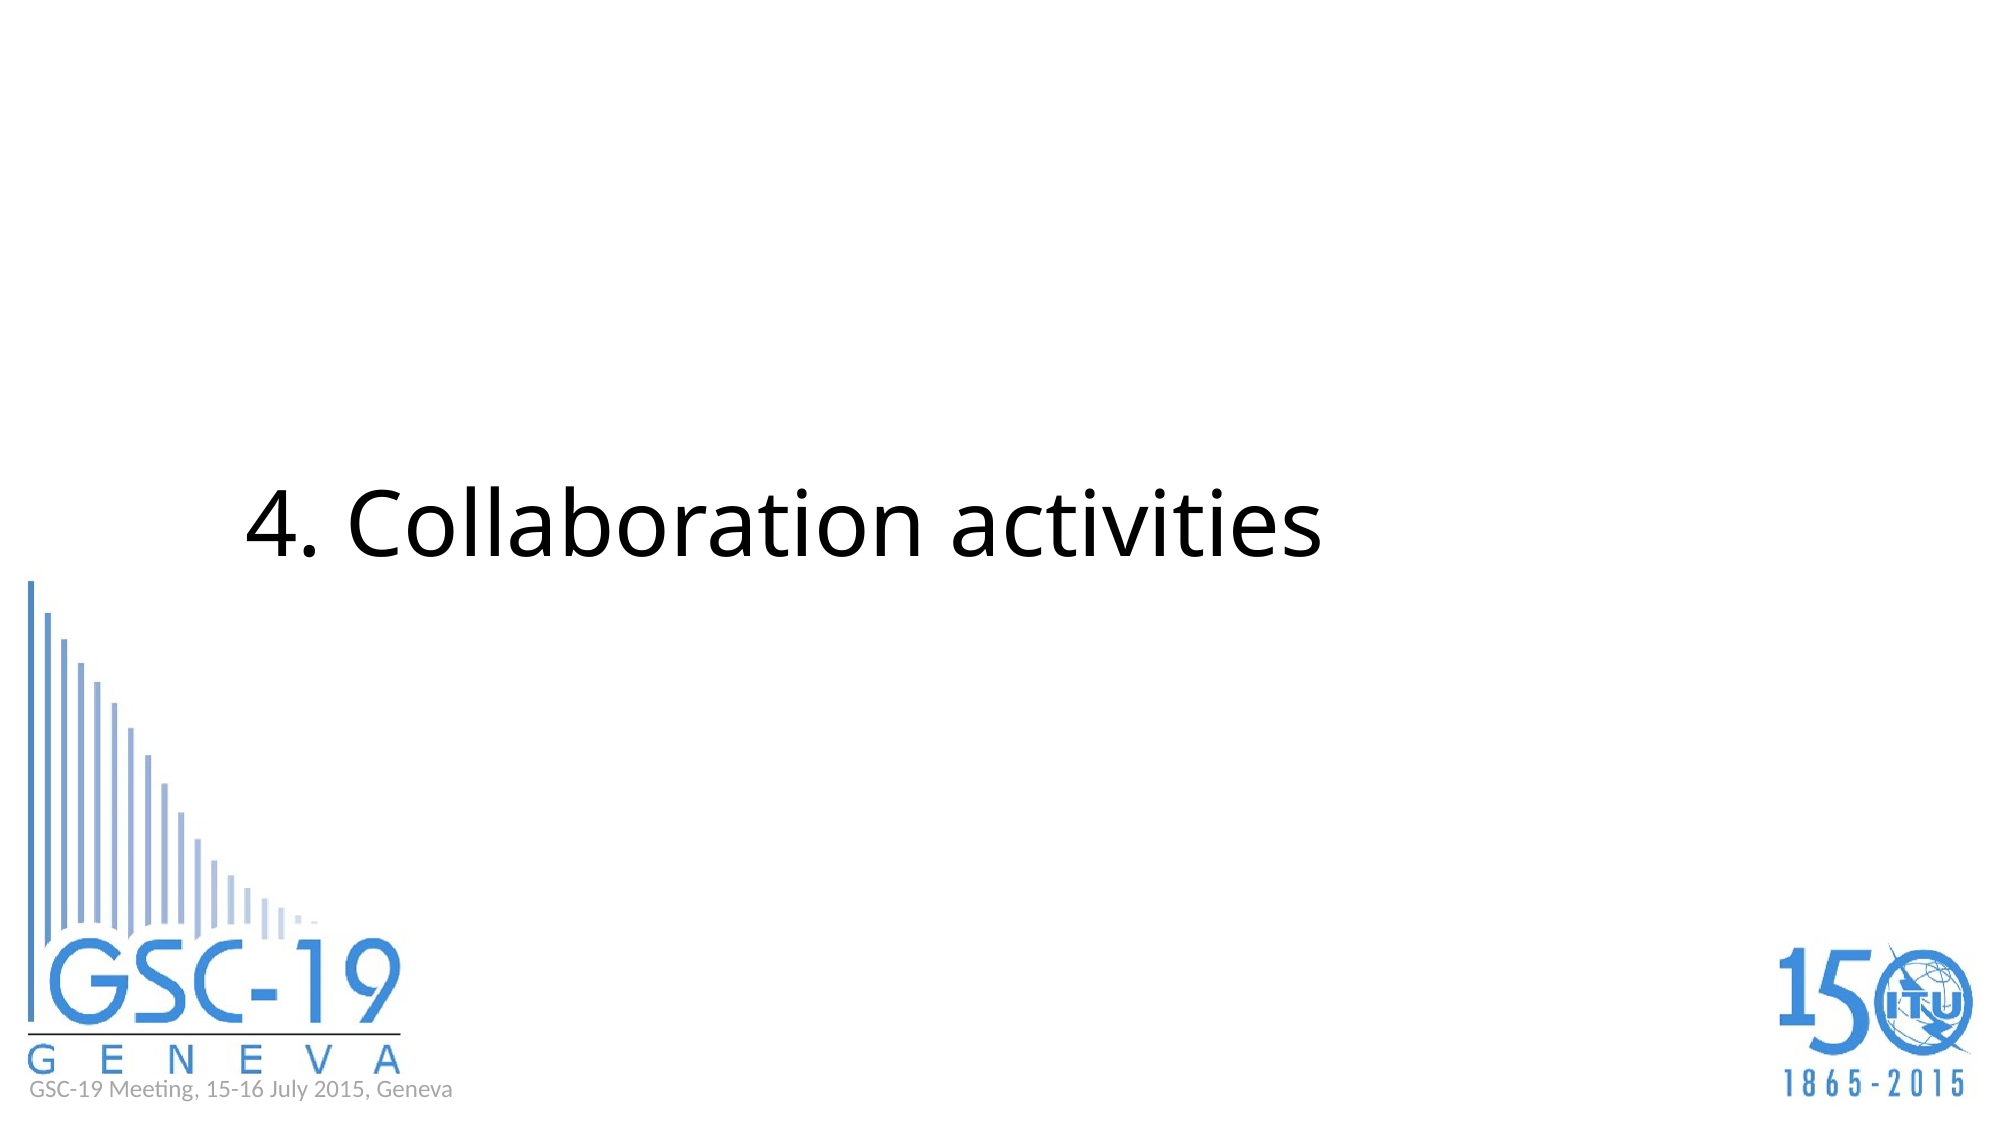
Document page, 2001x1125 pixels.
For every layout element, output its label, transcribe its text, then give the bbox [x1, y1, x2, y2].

picture [19, 567, 416, 1084]
picture [1766, 936, 1986, 1107]
title 4. Collaboration activities [230, 392, 1740, 660]
